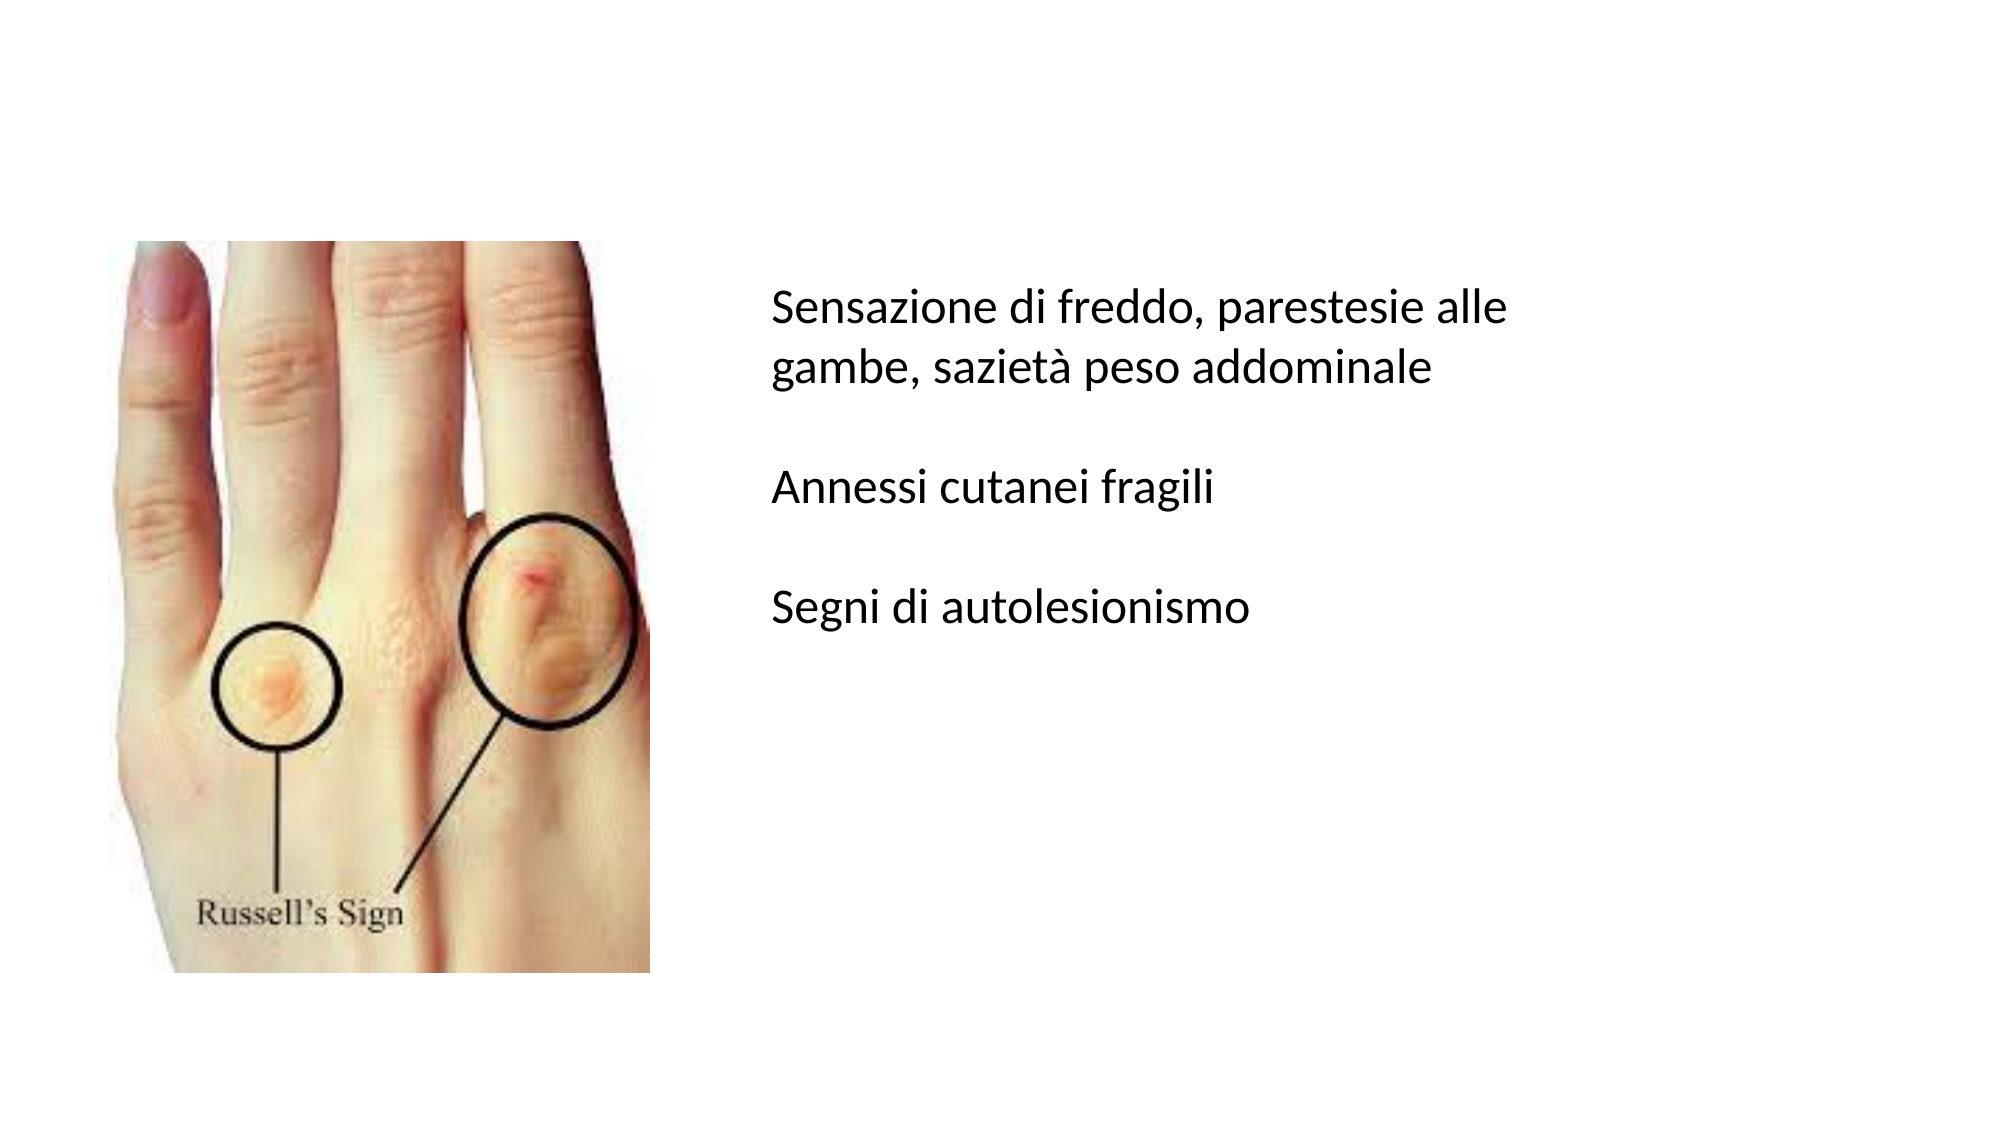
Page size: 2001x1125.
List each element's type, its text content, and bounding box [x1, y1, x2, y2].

text_box Sensazione di freddo, parestesie alle gambe, sazietà peso addominale Annessi cutanei fragili Segni di autolesionismo [756, 266, 1553, 641]
picture [108, 241, 650, 973]
